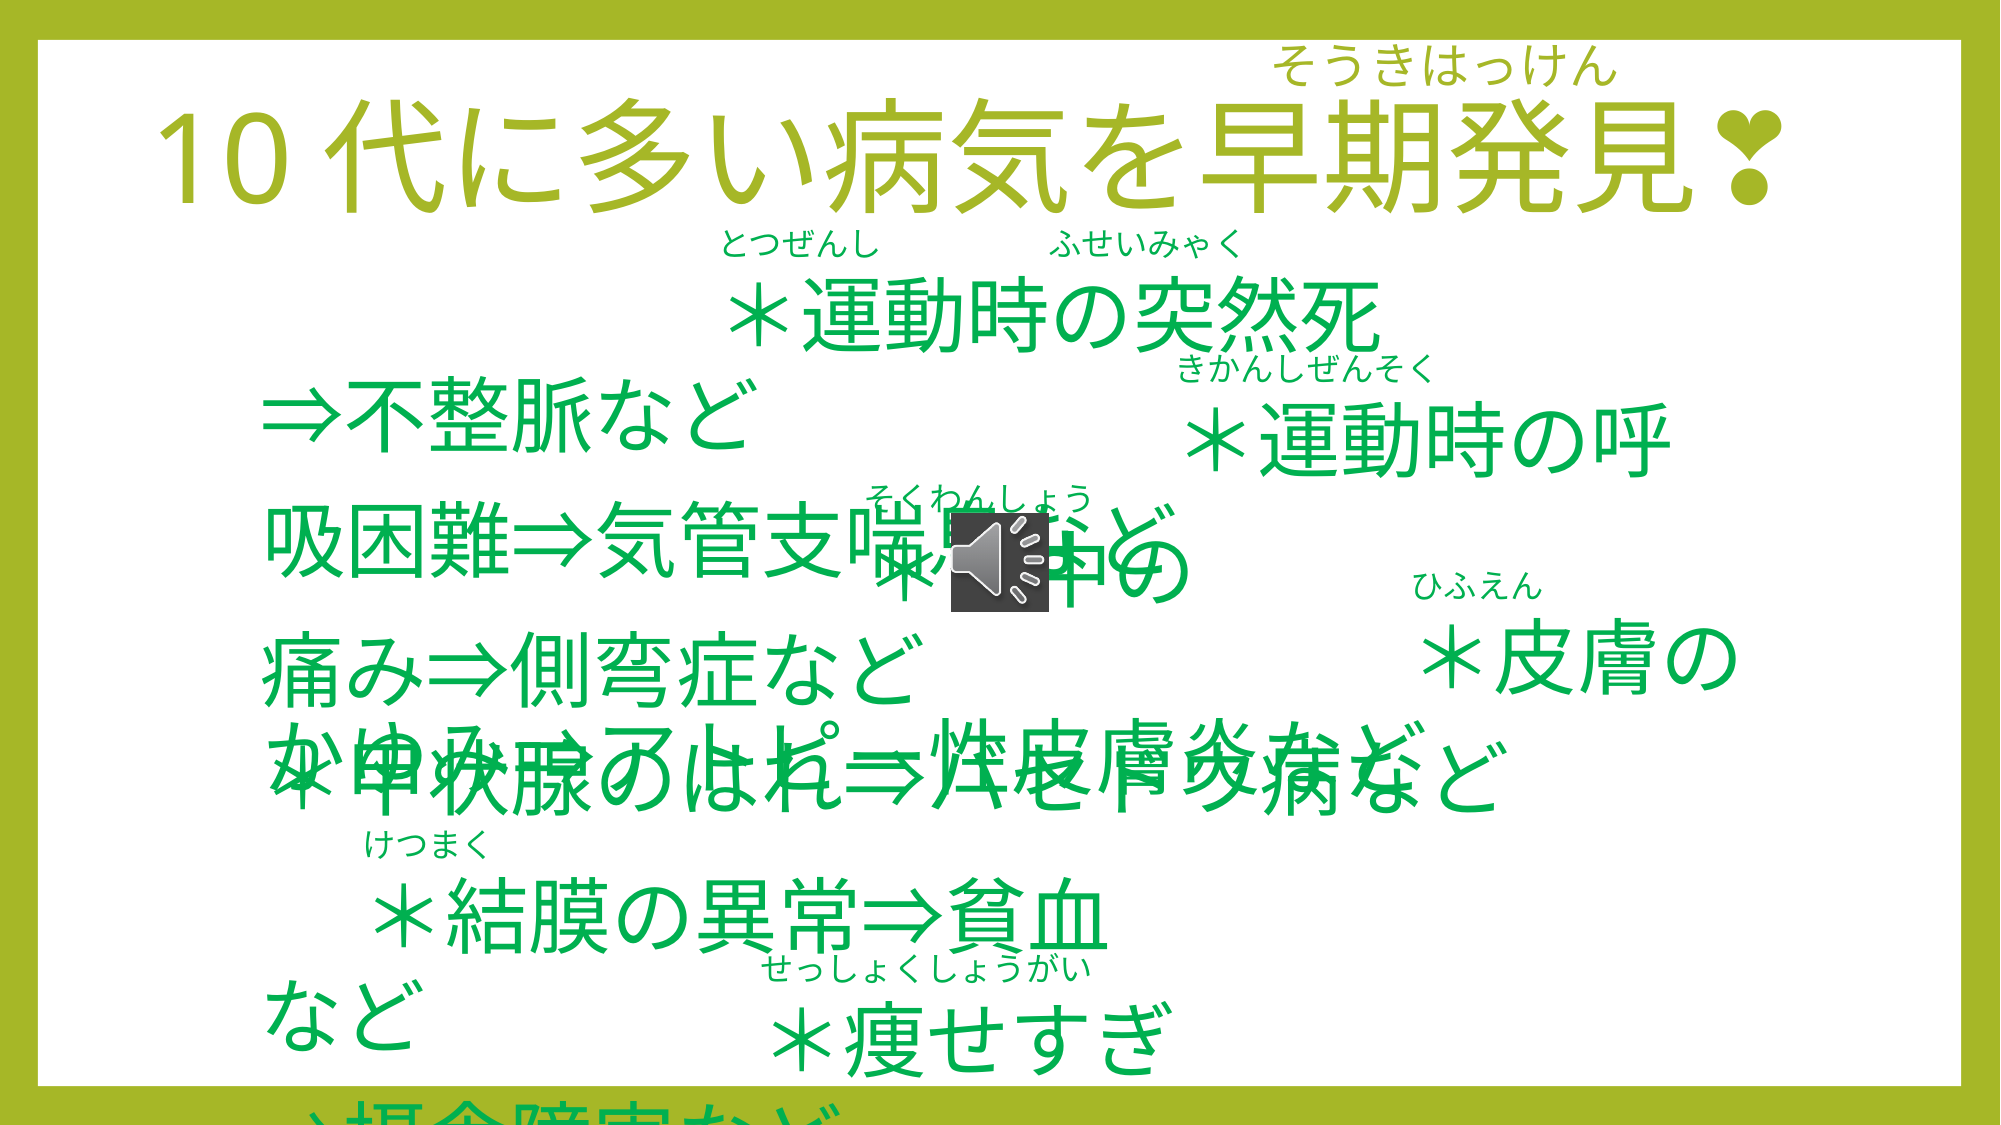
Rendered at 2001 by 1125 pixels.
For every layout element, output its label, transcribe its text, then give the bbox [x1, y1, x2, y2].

text_box けつまく ＊結膜の異常⇒貧血など [244, 816, 1191, 972]
text_box とつぜんし ふせいみゃく ＊運動時の突然死⇒不整脈など [245, 215, 1442, 416]
text_box きかんしぜんそく ＊運動時の呼吸困難⇒気管支喘息など [247, 340, 1693, 541]
text_box ひふえん ＊皮膚のかゆみ⇒アトピー性皮膚炎など [247, 558, 1777, 758]
picture [949, 512, 1051, 613]
text_box ＊甲状腺のはれ⇒バセドウ病など [246, 718, 1525, 879]
title そうきはっけん 10代に多い病気を早期発見❣ [77, 51, 1947, 221]
text_box そくわんしょう ＊背中の痛み⇒側弯症など [245, 470, 1274, 671]
text_box せっしょくしょうがい ＊痩せすぎ⇒摂食障害など [245, 940, 1274, 1096]
